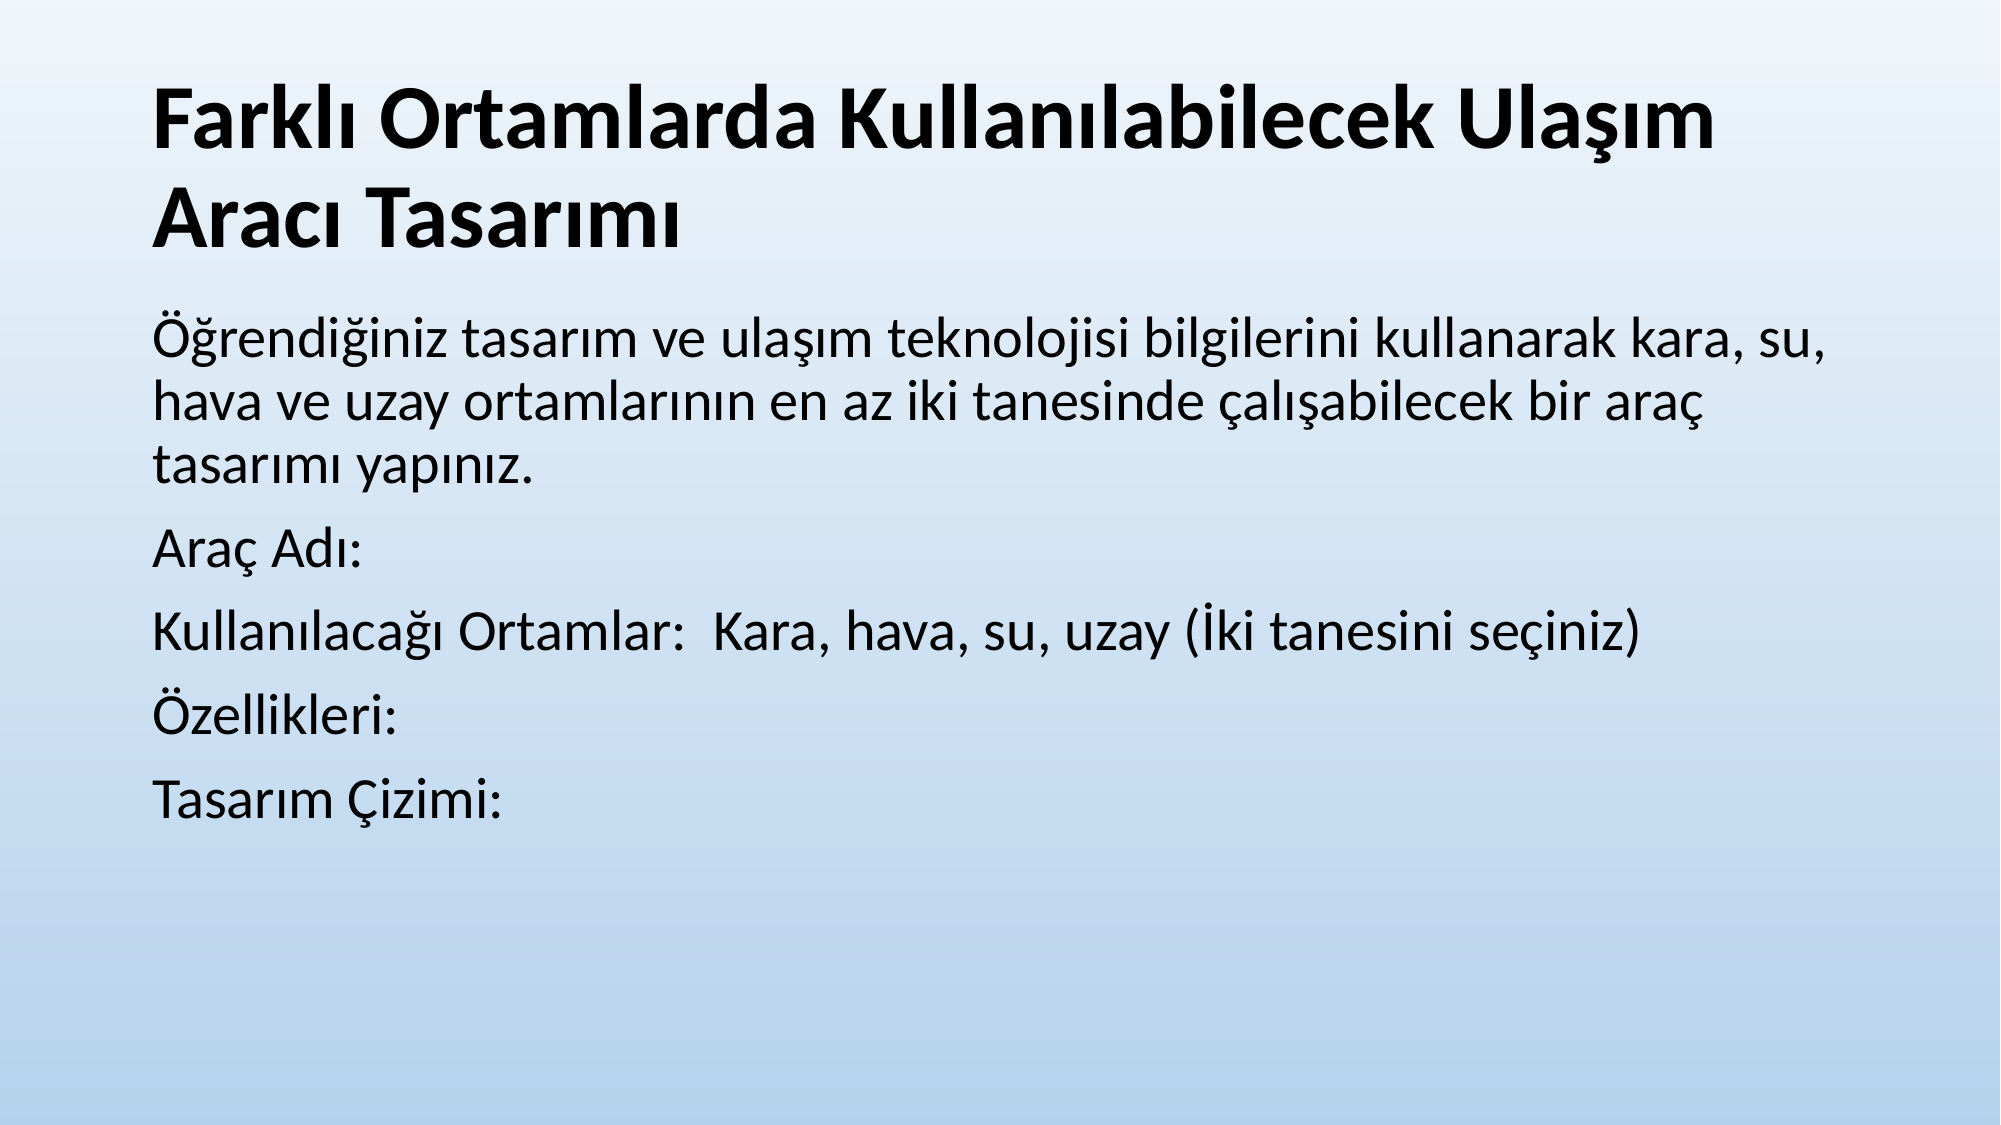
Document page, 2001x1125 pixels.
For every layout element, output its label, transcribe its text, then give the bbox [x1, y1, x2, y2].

title Farklı Ortamlarda Kullanılabilecek Ulaşım Aracı Tasarımı [137, 59, 1863, 278]
list Öğrendiğiniz tasarım ve ulaşım teknolojisi bilgilerini kullanarak kara, su, hava ve uzay ortamlarının en az iki tanesinde çalışabilecek bir araç tasarımı yapınız. Araç Adı: Kullanılacağı Ortamlar: Kara, hava, su, uzay (İki tanesini seçiniz) Özellikleri: Tasarım Çizimi: [137, 299, 1863, 1014]
